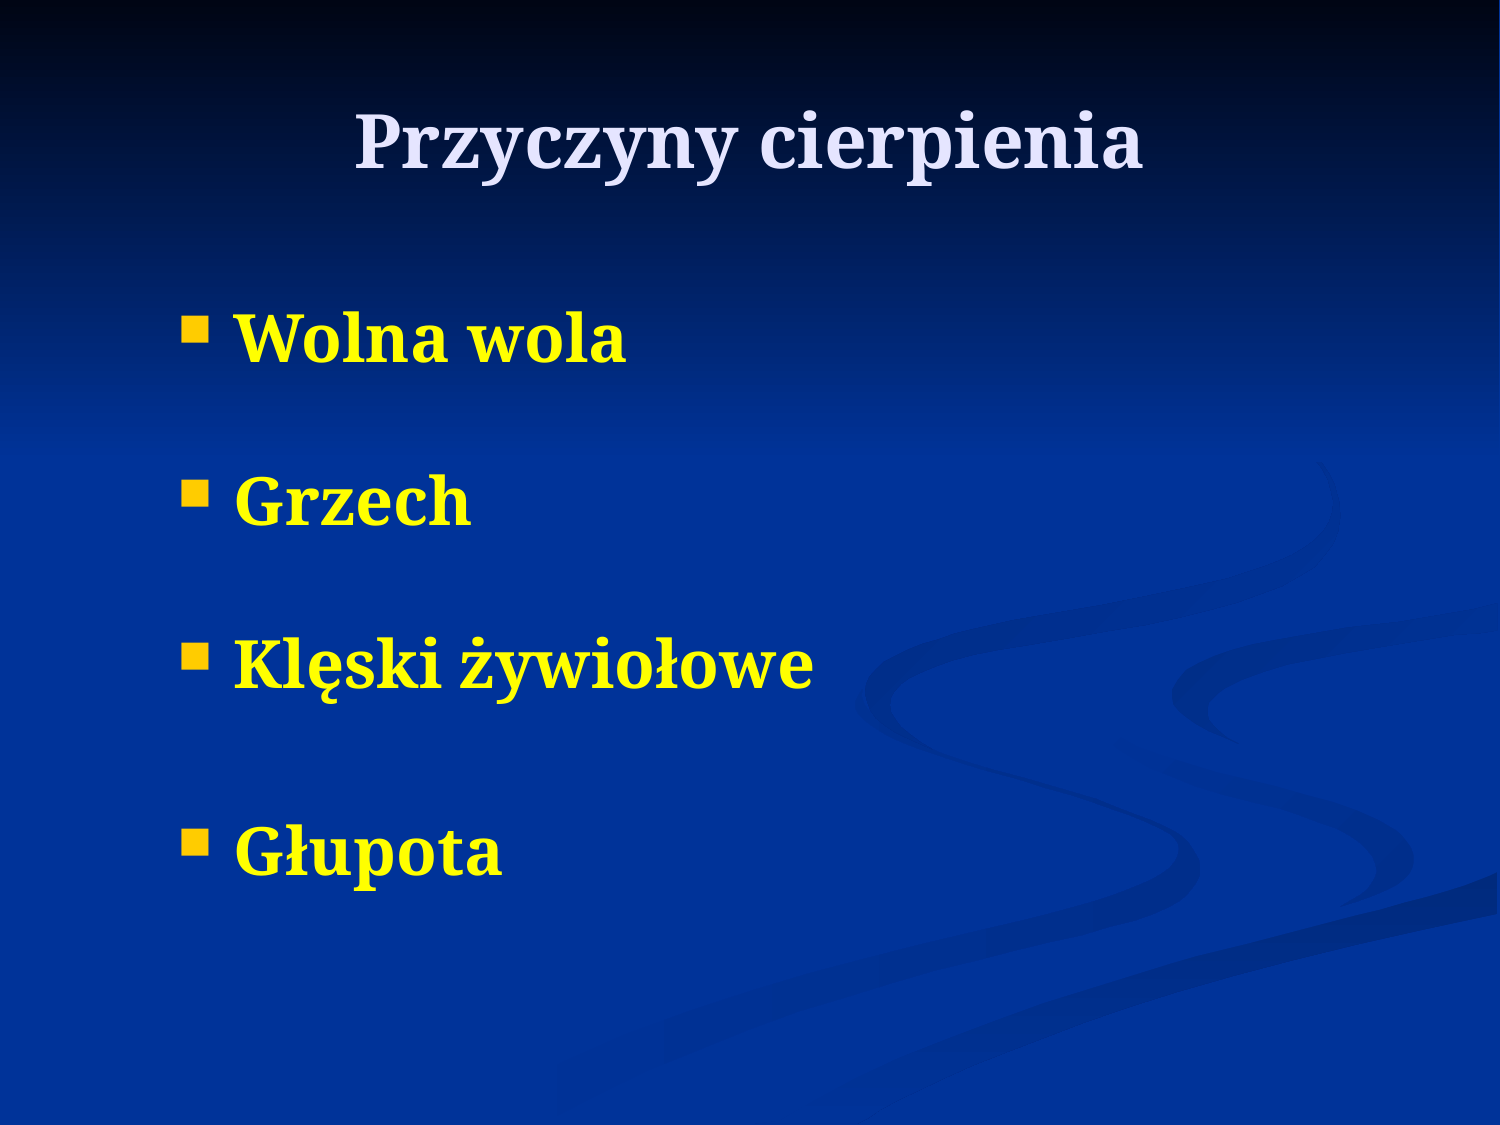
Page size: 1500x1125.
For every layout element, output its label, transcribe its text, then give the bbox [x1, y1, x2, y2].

title Przyczyny cierpienia [75, 45, 1425, 233]
list Wolna wola Grzech Klęski żywiołowe Głupota [162, 288, 1425, 1005]
